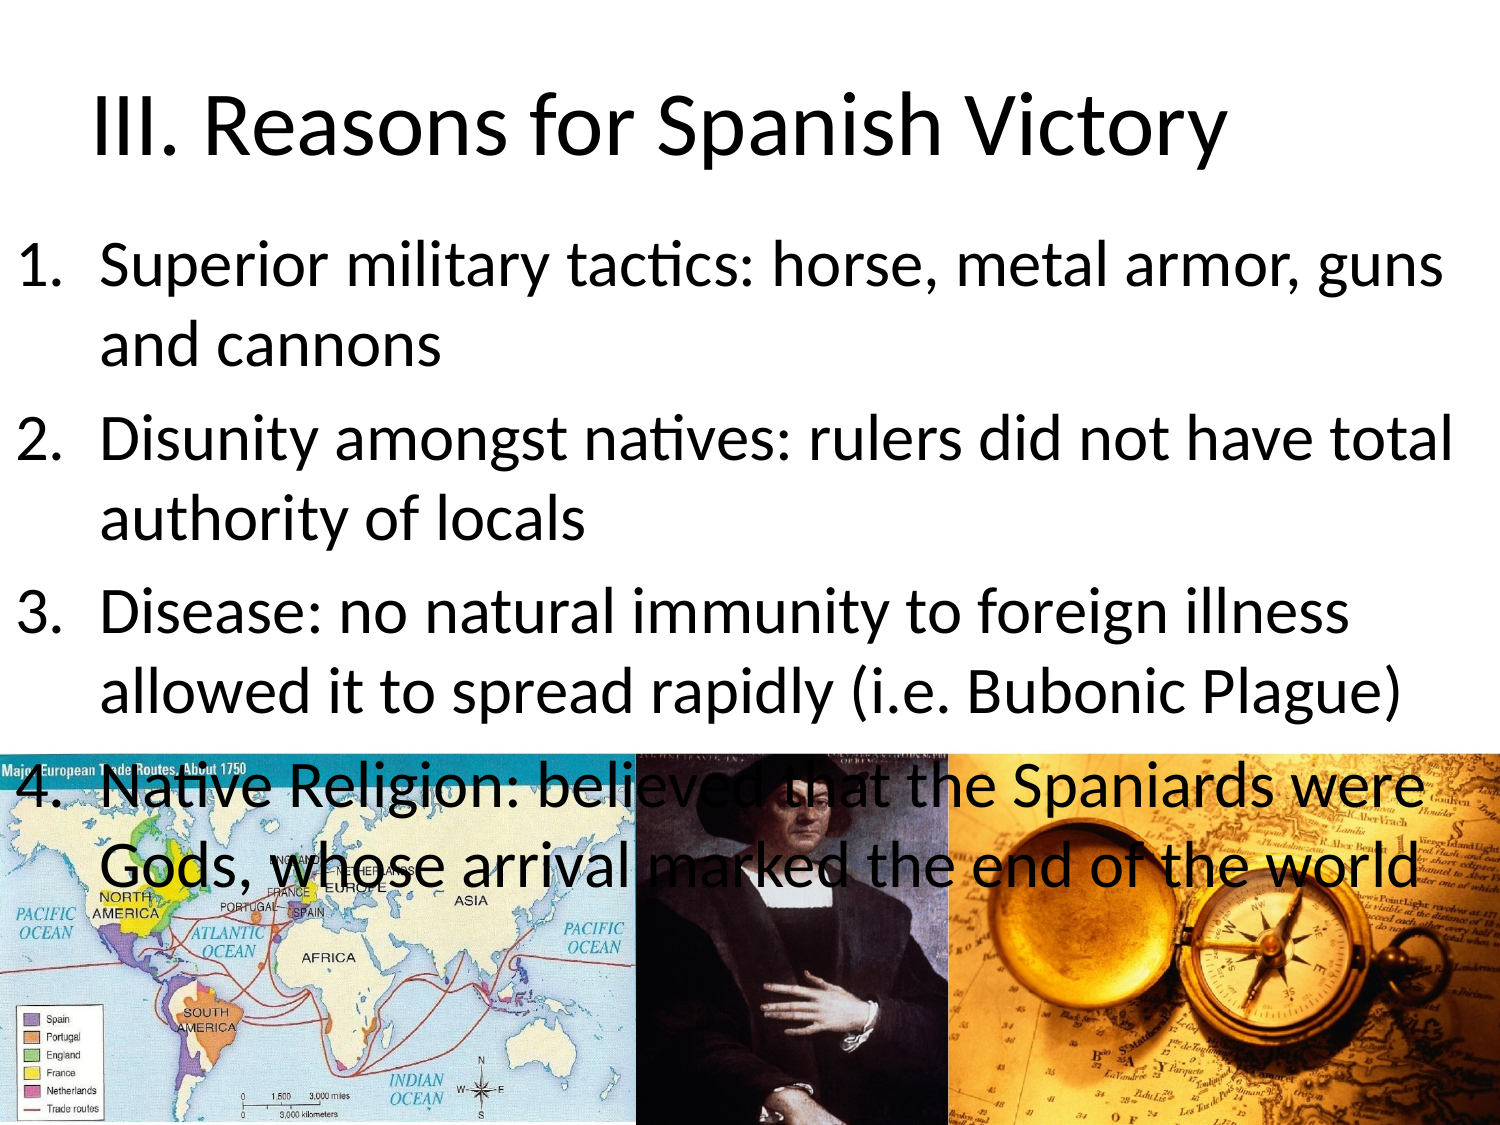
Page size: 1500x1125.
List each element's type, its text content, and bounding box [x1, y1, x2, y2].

picture [0, 0, 1500, 212]
list Superior military tactics: horse, metal armor, guns and cannons Disunity amongst natives: rulers did not have total authority of locals Disease: no natural immunity to foreign illness allowed it to spread rapidly (i.e. Bubonic Plague) Native Religion: believed that the Spaniards were Gods, whose arrival marked the end of the world [0, 212, 1500, 1125]
title III. Reasons for Spanish Victory [75, 24, 1425, 212]
